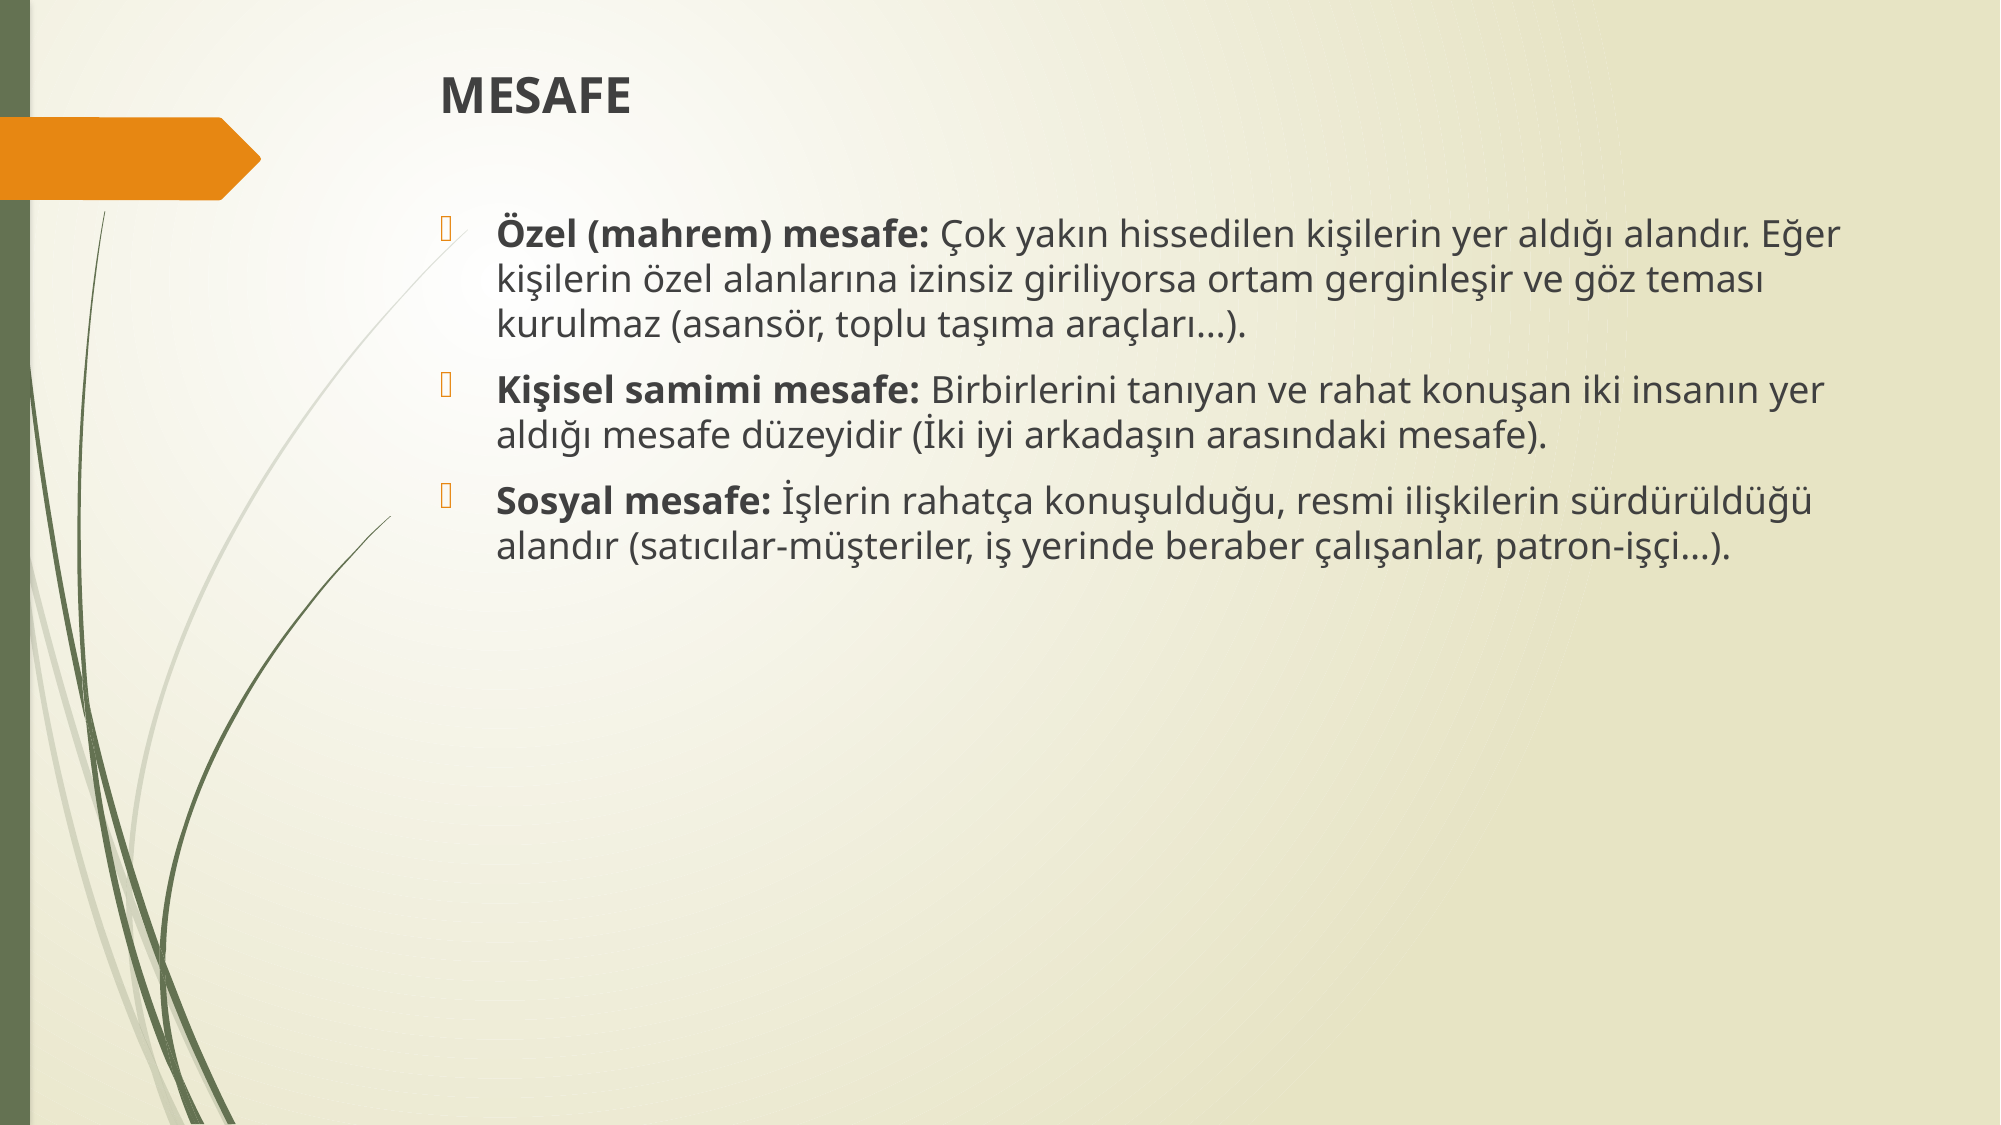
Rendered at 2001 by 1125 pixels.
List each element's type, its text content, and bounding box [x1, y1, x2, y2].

list MESAFE Özel (mahrem) mesafe: Çok yakın hissedilen kişilerin yer aldığı alandır. Eğer kişilerin özel alanlarına izinsiz giriliyorsa ortam gerginleşir ve göz teması kurulmaz (asansör, toplu taşıma araçları…). Kişisel samimi mesafe: Birbirlerini tanıyan ve rahat konuşan iki insanın yer aldığı mesafe düzeyidir (İki iyi arkadaşın arasındaki mesafe). Sosyal mesafe: İşlerin rahatça konuşulduğu, resmi ilişkilerin sürdürüldüğü alandır (satıcılar-müşteriler, iş yerinde beraber çalışanlar, patron-işçi…). [424, 56, 1888, 970]
